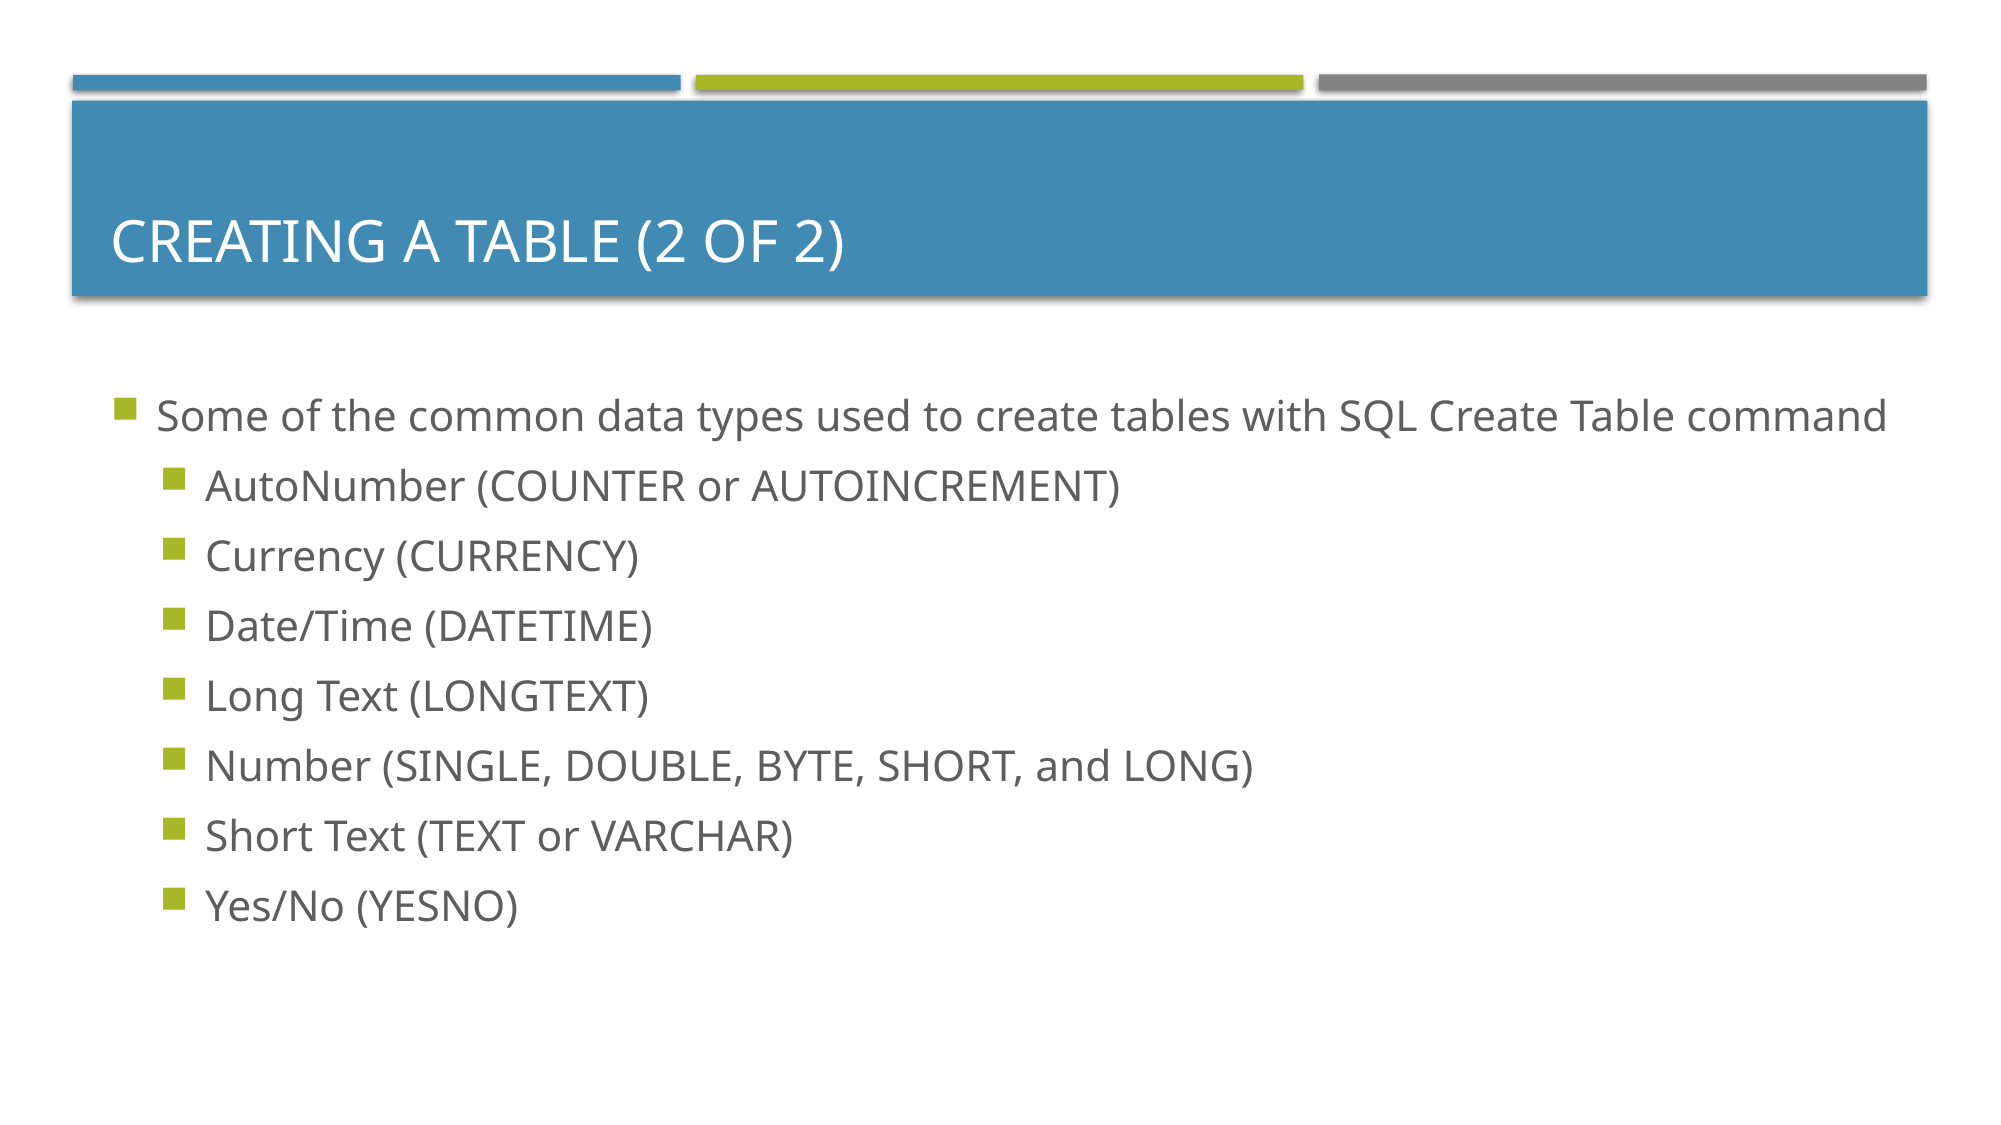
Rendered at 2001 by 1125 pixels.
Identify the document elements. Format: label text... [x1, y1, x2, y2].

list Some of the common data types used to create tables with SQL Create Table command AutoNumber (COUNTER or AUTOINCREMENT) Currency (CURRENCY) Date/Time (DATETIME) Long Text (LONGTEXT) Number (SINGLE, DOUBLE, BYTE, SHORT, and LONG) Short Text (TEXT or VARCHAR) Yes/No (YESNO) [95, 357, 1905, 962]
title Creating a Table (2 of 2) [95, 115, 1905, 282]
